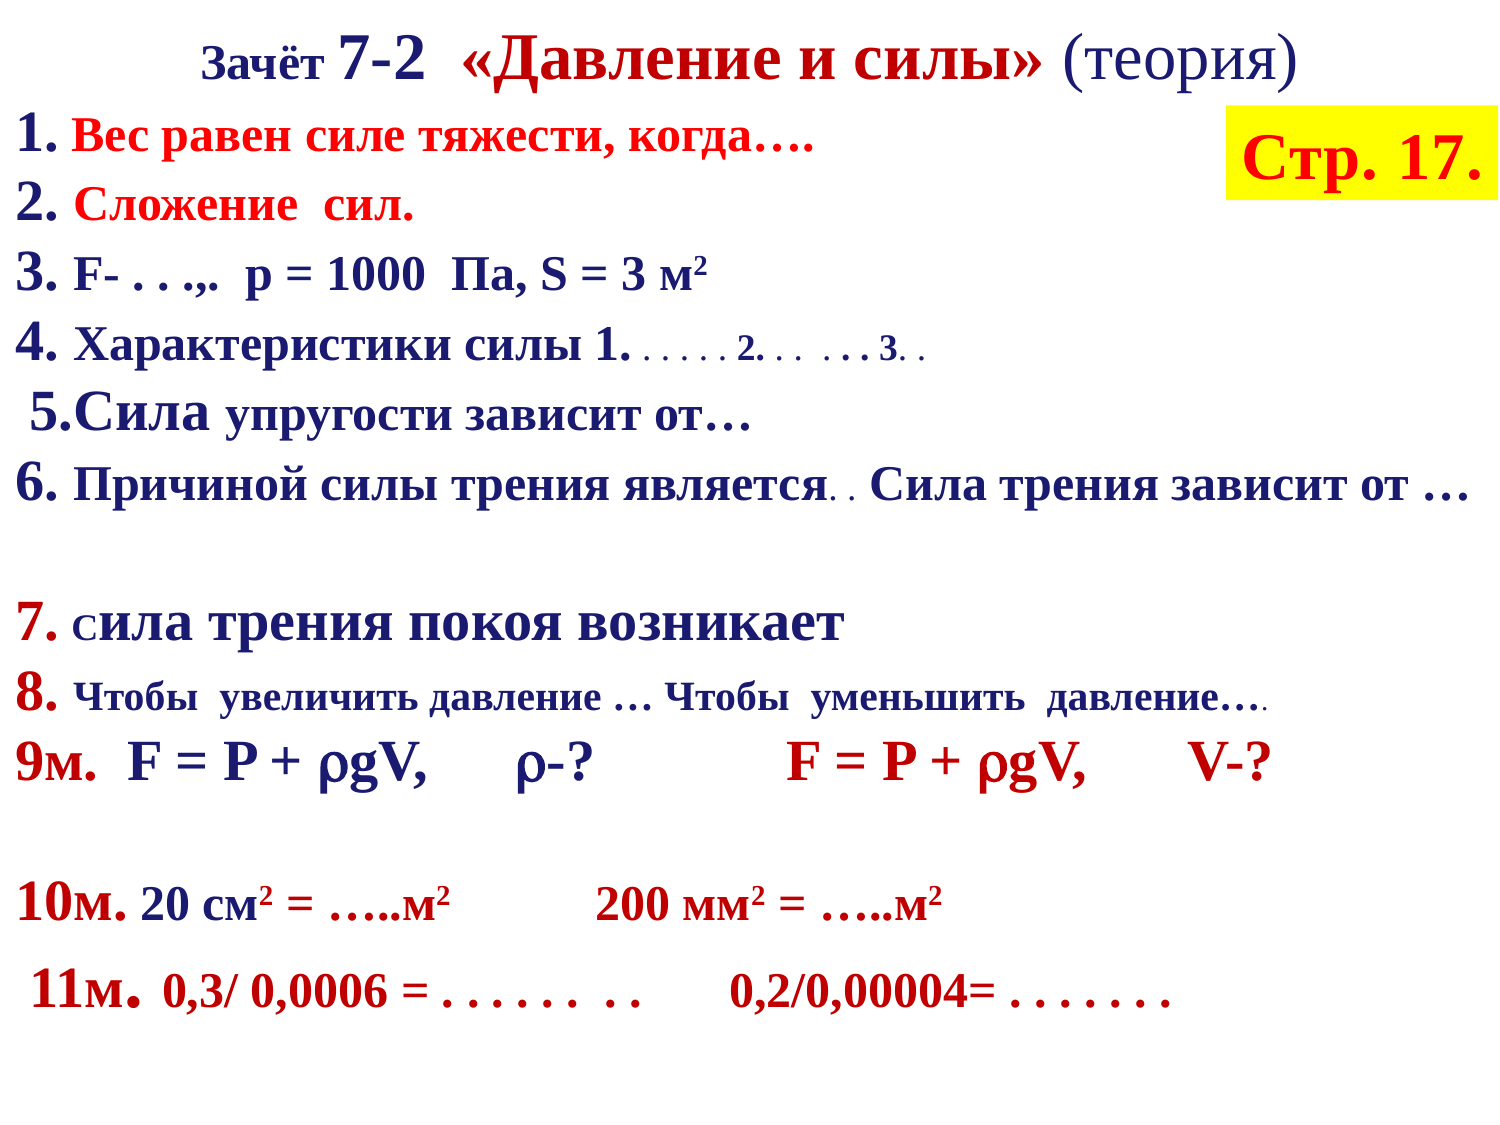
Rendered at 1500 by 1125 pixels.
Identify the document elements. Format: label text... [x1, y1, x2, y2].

text_box Зачёт 7-2 «Давление и силы» (теория) 1. Вес равен силе тяжести, когда…. 2. Сложение сил. 3. F- . . .,. p = 1000 Па, S = 3 м2 4. Характеристики силы 1. . . . . . 2. . . . . . 3. . 5.Сила упругости зависит от… 6. Причиной силы трения является. . Сила трения зависит от … 7. Сила трения покоя возникает 8. Чтобы увеличить давление … Чтобы уменьшить давление…. 9м. F = P + gV, -? F = P + gV, V-? 10м. 20 см2 = …..м2 200 мм2 = …..м2 11м. 0,3/ 0,0006 = . . . . . . . . 0,2/0,00004= . . . . . . . [0, 5, 1500, 1030]
